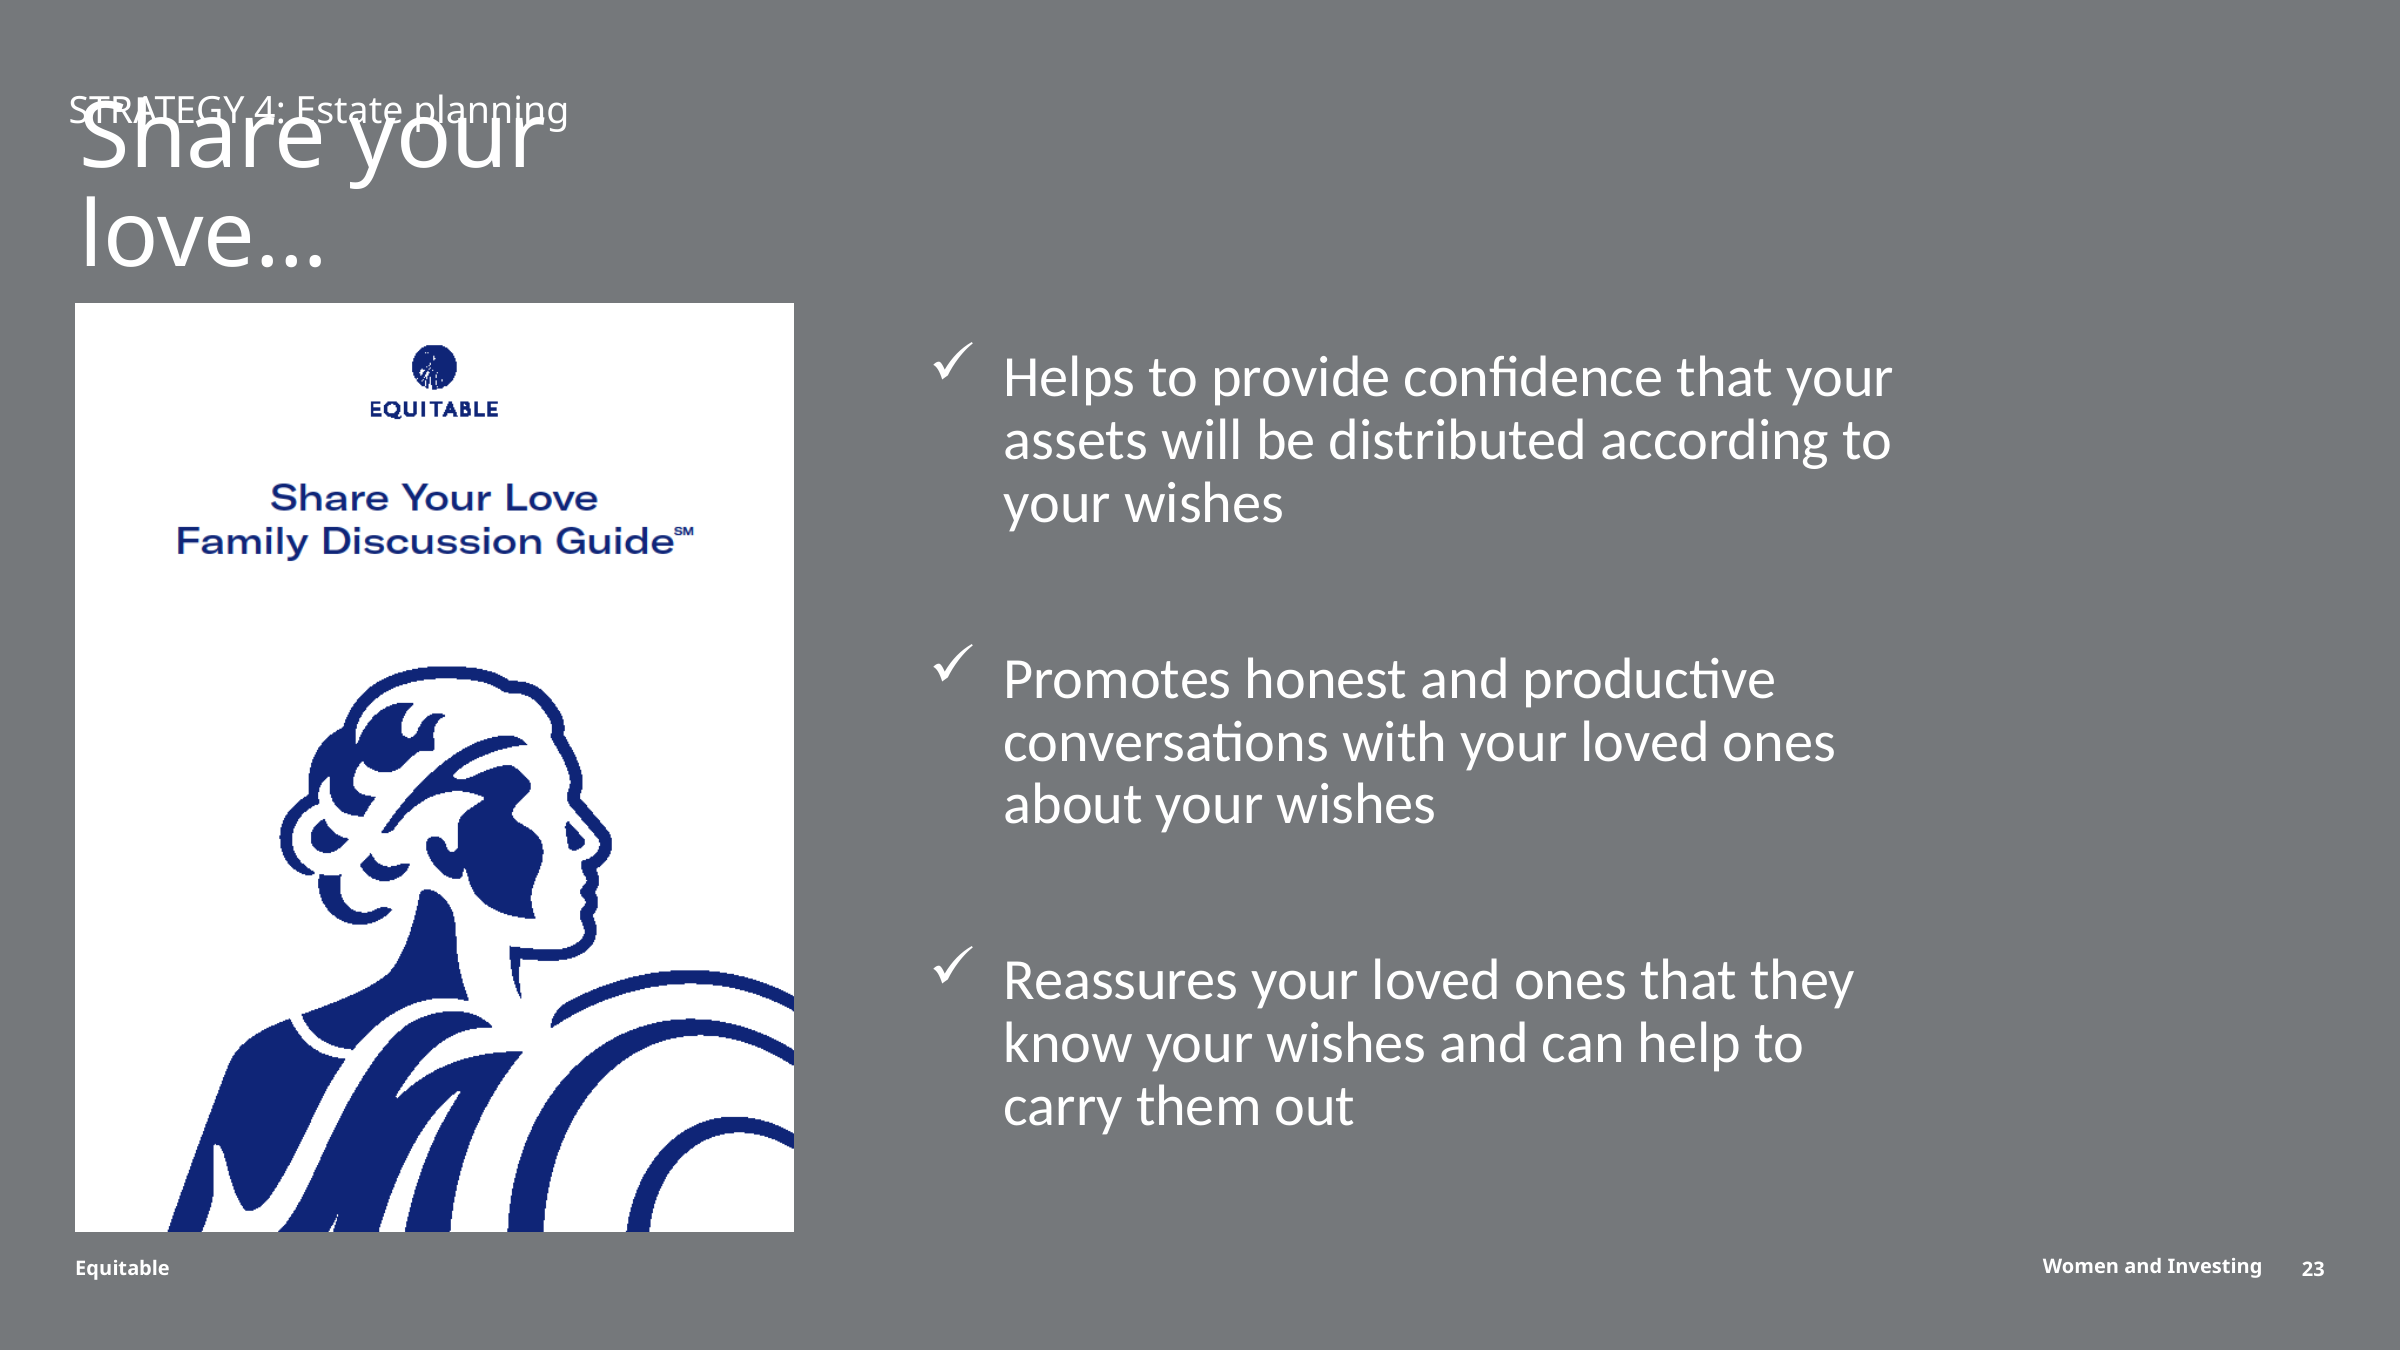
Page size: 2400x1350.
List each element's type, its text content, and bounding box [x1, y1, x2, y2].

slide_number 23 [2278, 1248, 2340, 1278]
list Helps to provide confidence that your assets will be distributed according to your wishes Promotes honest and productive conversations with your loved ones about your wishes Reassures your loved ones that they know your wishes and can help to carry them out [913, 338, 1933, 1173]
title Share your love… [64, 160, 809, 294]
footer Women and Investing [1467, 1249, 2278, 1286]
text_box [75, 303, 794, 1232]
